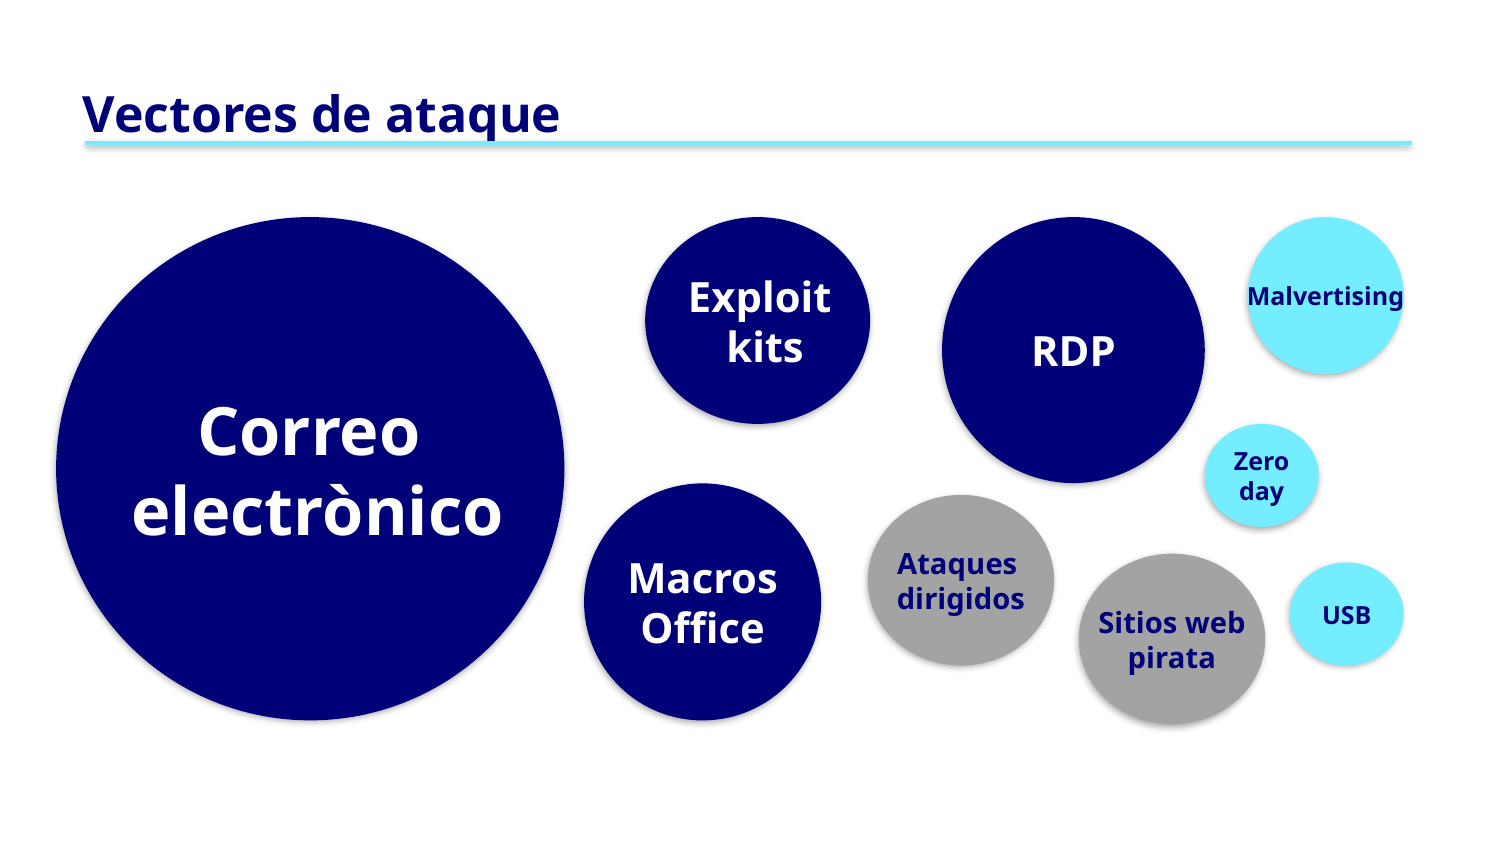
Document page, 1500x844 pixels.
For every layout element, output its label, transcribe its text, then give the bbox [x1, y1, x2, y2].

text_box RDP [941, 216, 1206, 484]
text_box Sitios web pirata [1078, 552, 1267, 726]
text_box Exploit kits [644, 216, 871, 425]
text_box Ataques dirigidos [867, 494, 1056, 667]
text_box Malvertising [1246, 216, 1405, 375]
text_box Correo electrònico [55, 216, 566, 722]
title Vectores de ataque [82, 82, 1418, 147]
text_box Macros Office [583, 482, 822, 722]
text_box USB [1288, 561, 1405, 667]
text_box Zero day [1203, 423, 1320, 528]
